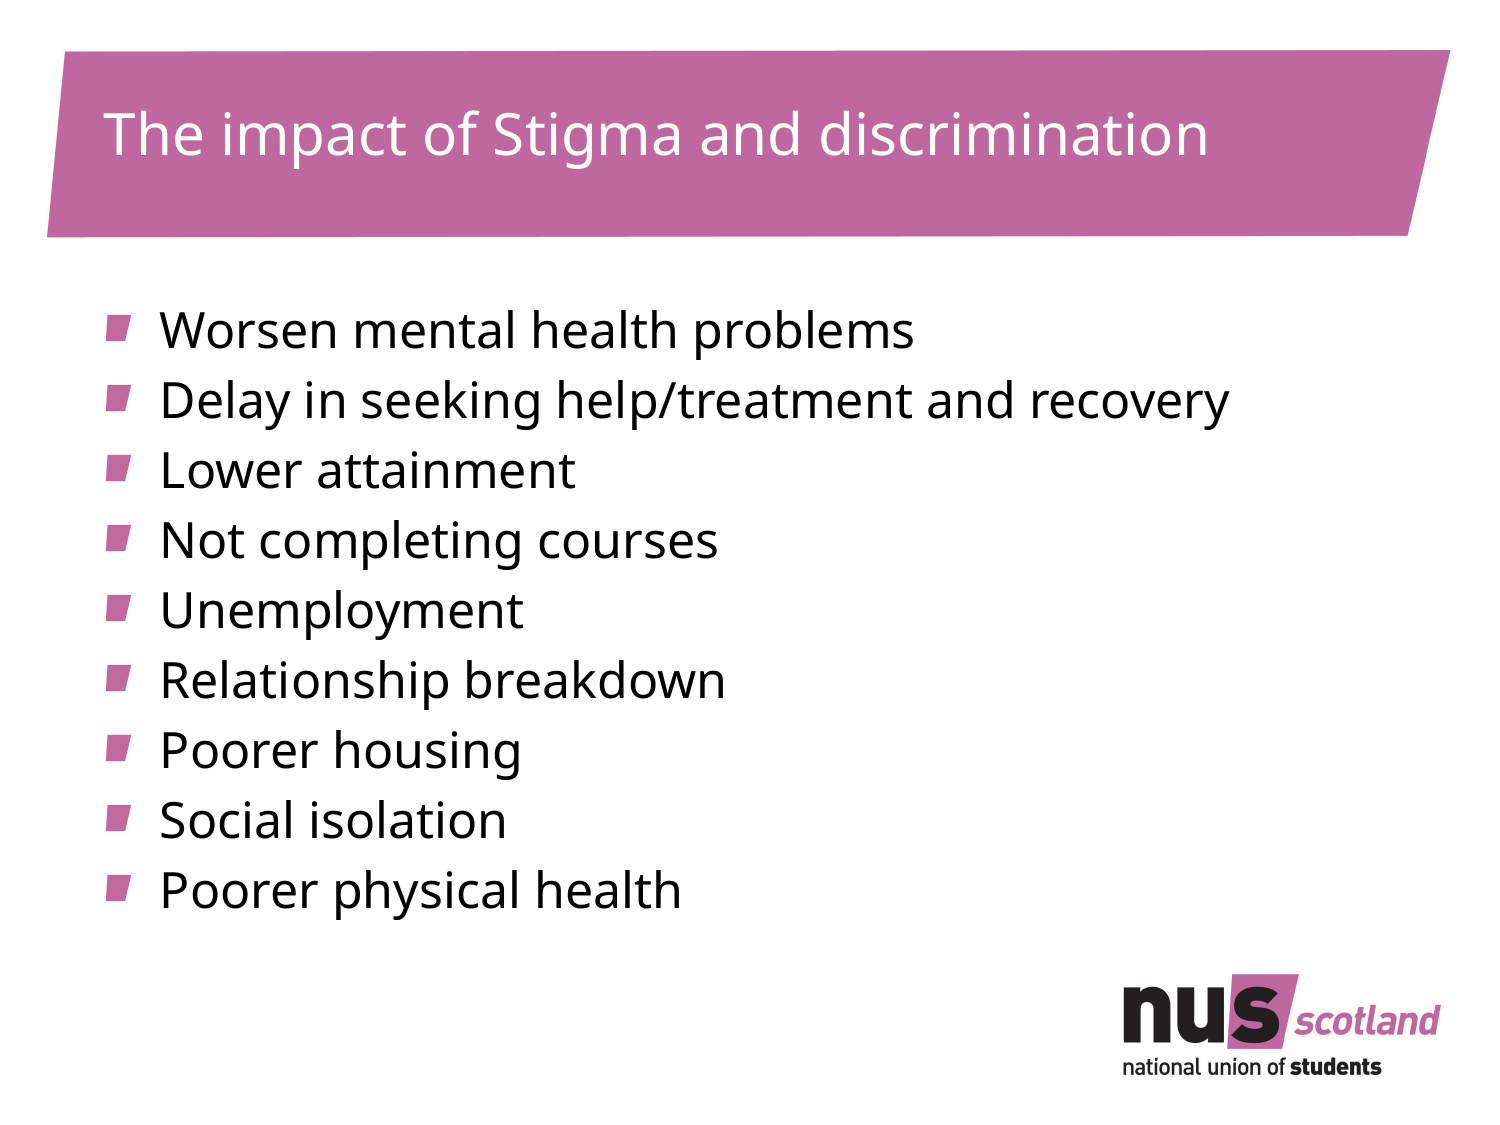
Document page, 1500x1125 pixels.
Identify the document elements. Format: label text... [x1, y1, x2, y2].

title The impact of Stigma and discrimination [88, 90, 1400, 256]
subtitle Worsen mental health problems Delay in seeking help/treatment and recovery Lower attainment Not completing courses Unemployment Relationship breakdown Poorer housing Social isolation Poorer physical health [88, 290, 1400, 398]
picture [2, 0, 1498, 1125]
